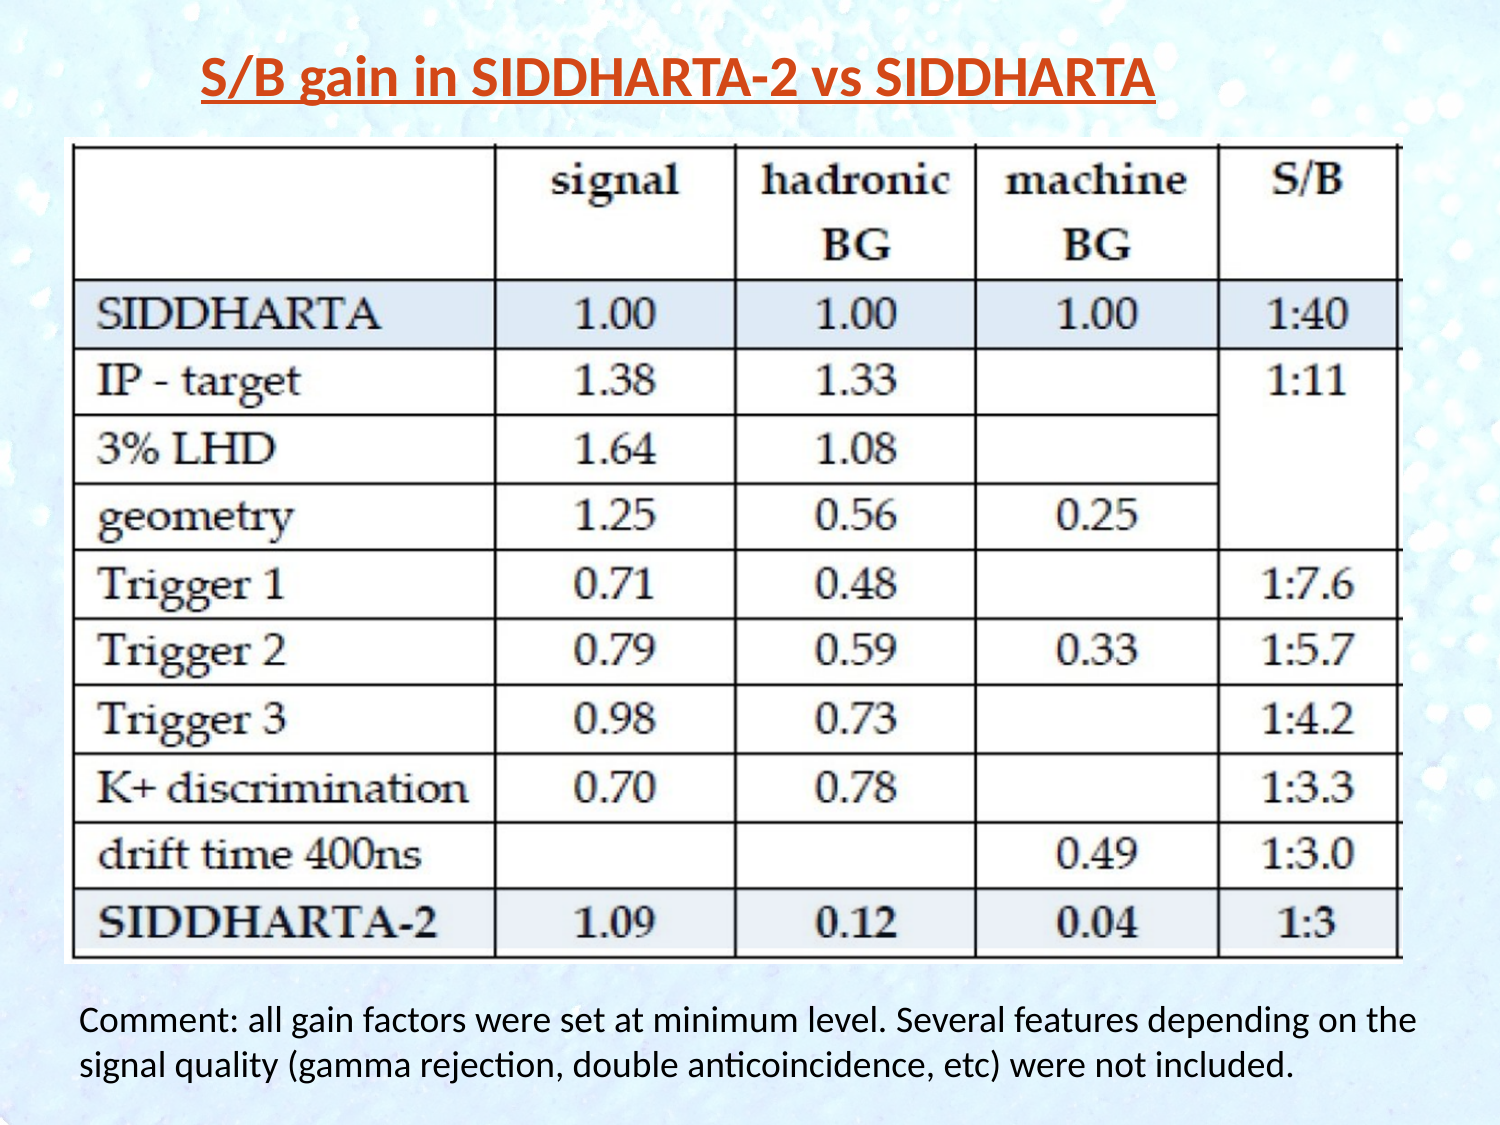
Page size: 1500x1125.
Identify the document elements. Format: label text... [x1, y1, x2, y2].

text_box Comment: all gain factors were set at minimum level. Several features depending on the signal quality (gamma rejection, double anticoincidence, etc) were not included. [64, 987, 1434, 1093]
text_box S/B gain in SIDDHARTA-2 vs SIDDHARTA [185, 30, 1172, 116]
picture [64, 136, 1403, 965]
